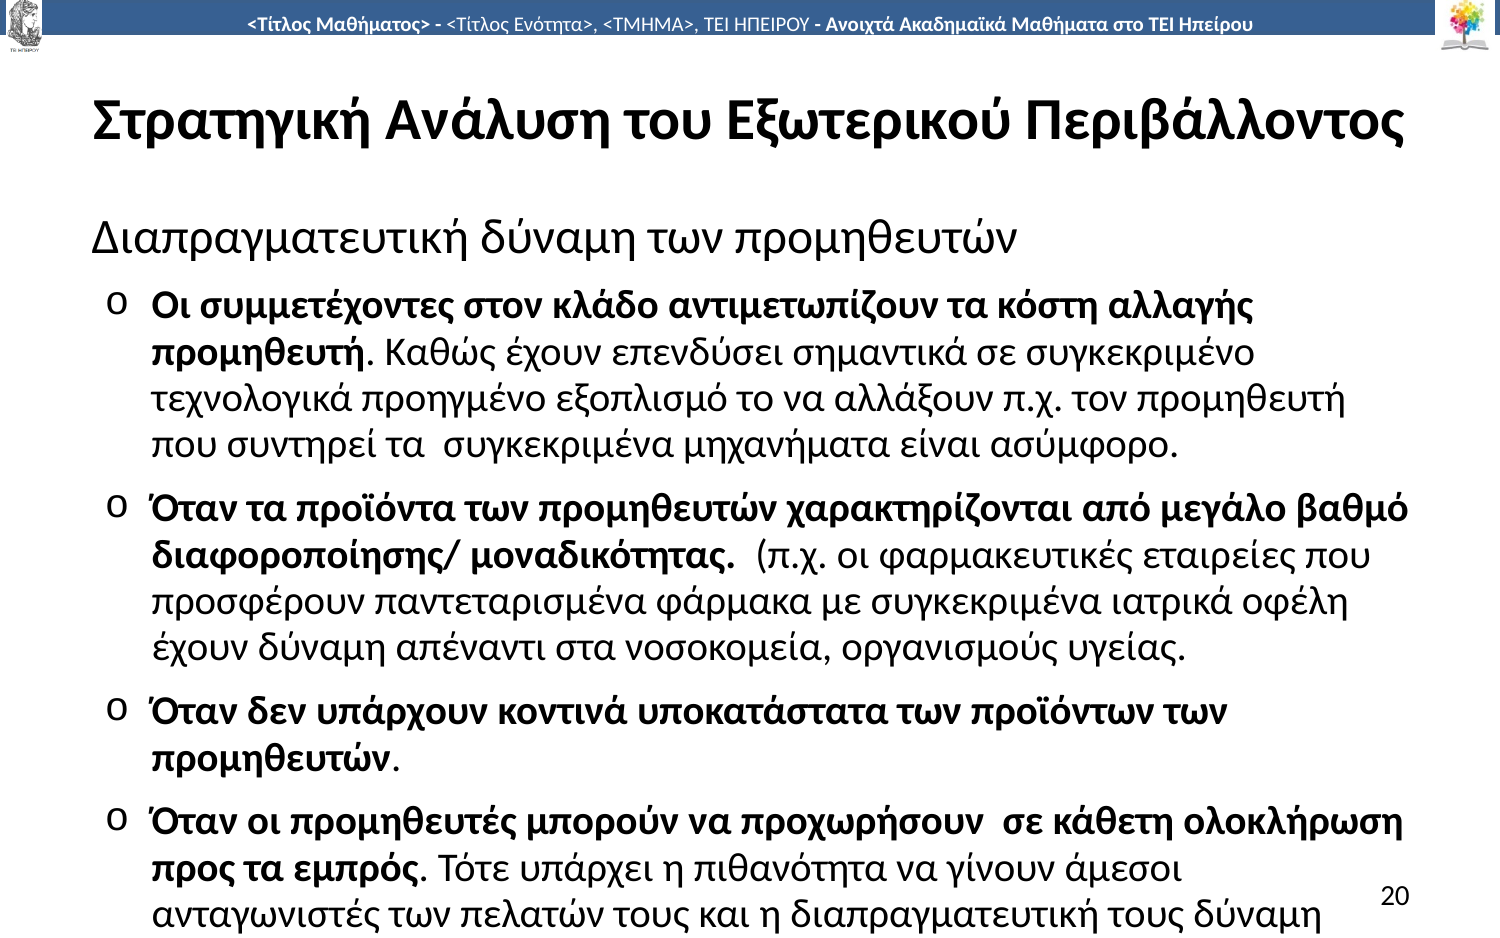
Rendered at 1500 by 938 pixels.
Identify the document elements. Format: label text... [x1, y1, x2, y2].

picture [1435, 0, 1495, 52]
slide_number 20 [1074, 868, 1425, 919]
picture [6, 0, 42, 54]
list Διαπραγματευτική δύναμη των προμηθευτών Οι συμμετέχοντες στον κλάδο αντιμετωπίζουν τα κόστη αλλαγής προμηθευτή. Καθώς έχουν επενδύσει σημαντικά σε συγκεκριμένο τεχνολογικά προηγμένο εξοπλισμό το να αλλάξουν π.χ. τον προμηθευτή που συντηρεί τα συγκεκριμένα μηχανήματα είναι ασύμφορο. Όταν τα προϊόντα των προμηθευτών χαρακτηρίζονται από μεγάλο βαθμό διαφοροποίησης/ μοναδικότητας. (π.χ. οι φαρμακευτικές εταιρείες που προσφέρουν παντεταρισμένα φάρμακα με συγκεκριμένα ιατρικά οφέλη έχουν δύναμη απέναντι στα νοσοκομεία, οργανισμούς υγείας. Όταν δεν υπάρχουν κοντινά υποκατάστατα των προϊόντων των προμηθευτών. Όταν οι προμηθευτές μπορούν να προχωρήσουν σε κάθετη ολοκλήρωση προς τα εμπρός. Τότε υπάρχει η πιθανότητα να γίνουν άμεσοι ανταγωνιστές των πελατών τους και η διαπραγματευτική τους δύναμη αυξάνεται. [76, 197, 1427, 938]
title Στρατηγική Ανάλυση του Εξωτερικού Περιβάλλοντος [75, 37, 1425, 194]
